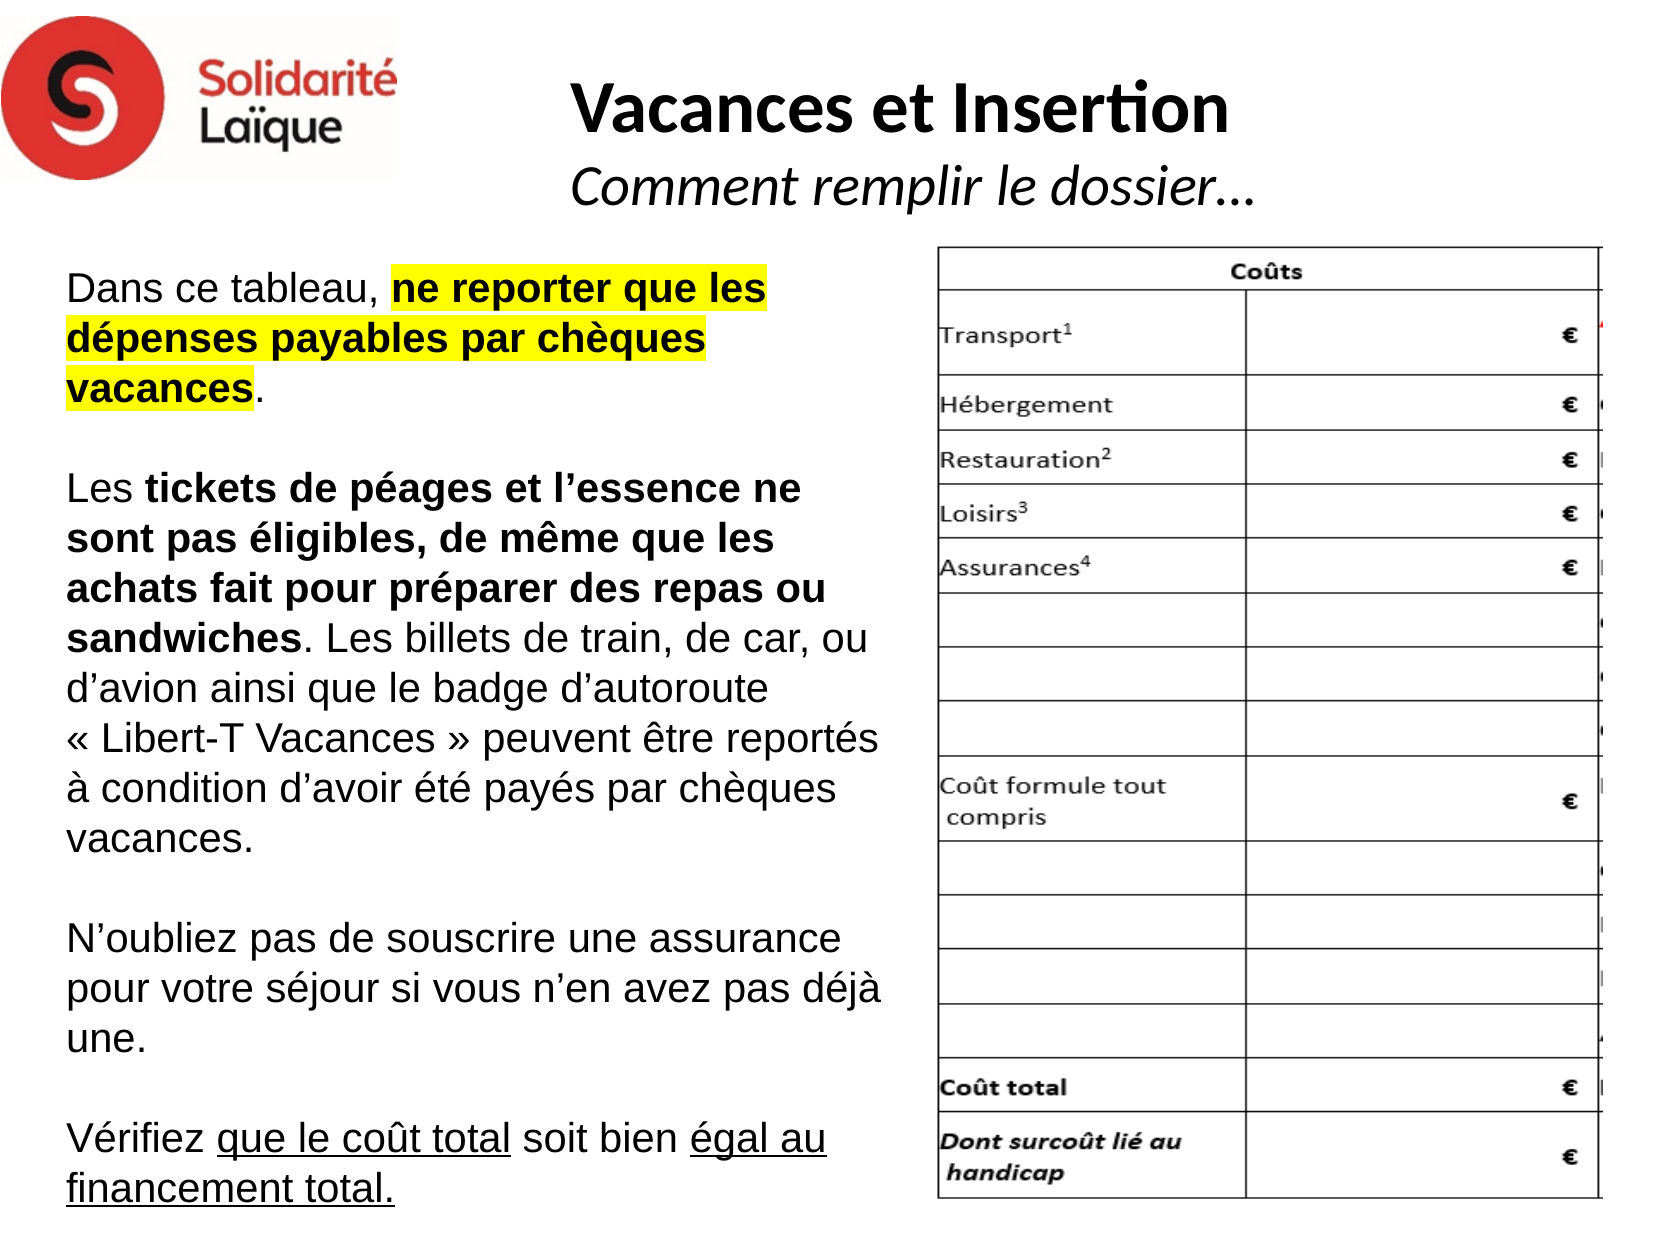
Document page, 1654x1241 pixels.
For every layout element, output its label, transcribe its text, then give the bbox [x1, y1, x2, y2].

picture [1, 16, 397, 180]
text_box Vacances et Insertion Comment remplir le dossier… [555, 49, 1346, 225]
text_box Dans ce tableau, ne reporter que les dépenses payables par chèques vacances. Les tickets de péages et l’essence ne sont pas éligibles, de même que les achats fait pour préparer des repas ou sandwiches. Les billets de train, de car, ou d’avion ainsi que le badge d’autoroute « Libert-T Vacances » peuvent être reportés à condition d’avoir été payés par chèques vacances. N’oubliez pas de souscrire une assurance pour votre séjour si vous n’en avez pas déjà une. Vérifiez que le coût total soit bien égal au financement total. [51, 253, 897, 1219]
picture [931, 244, 1603, 1206]
